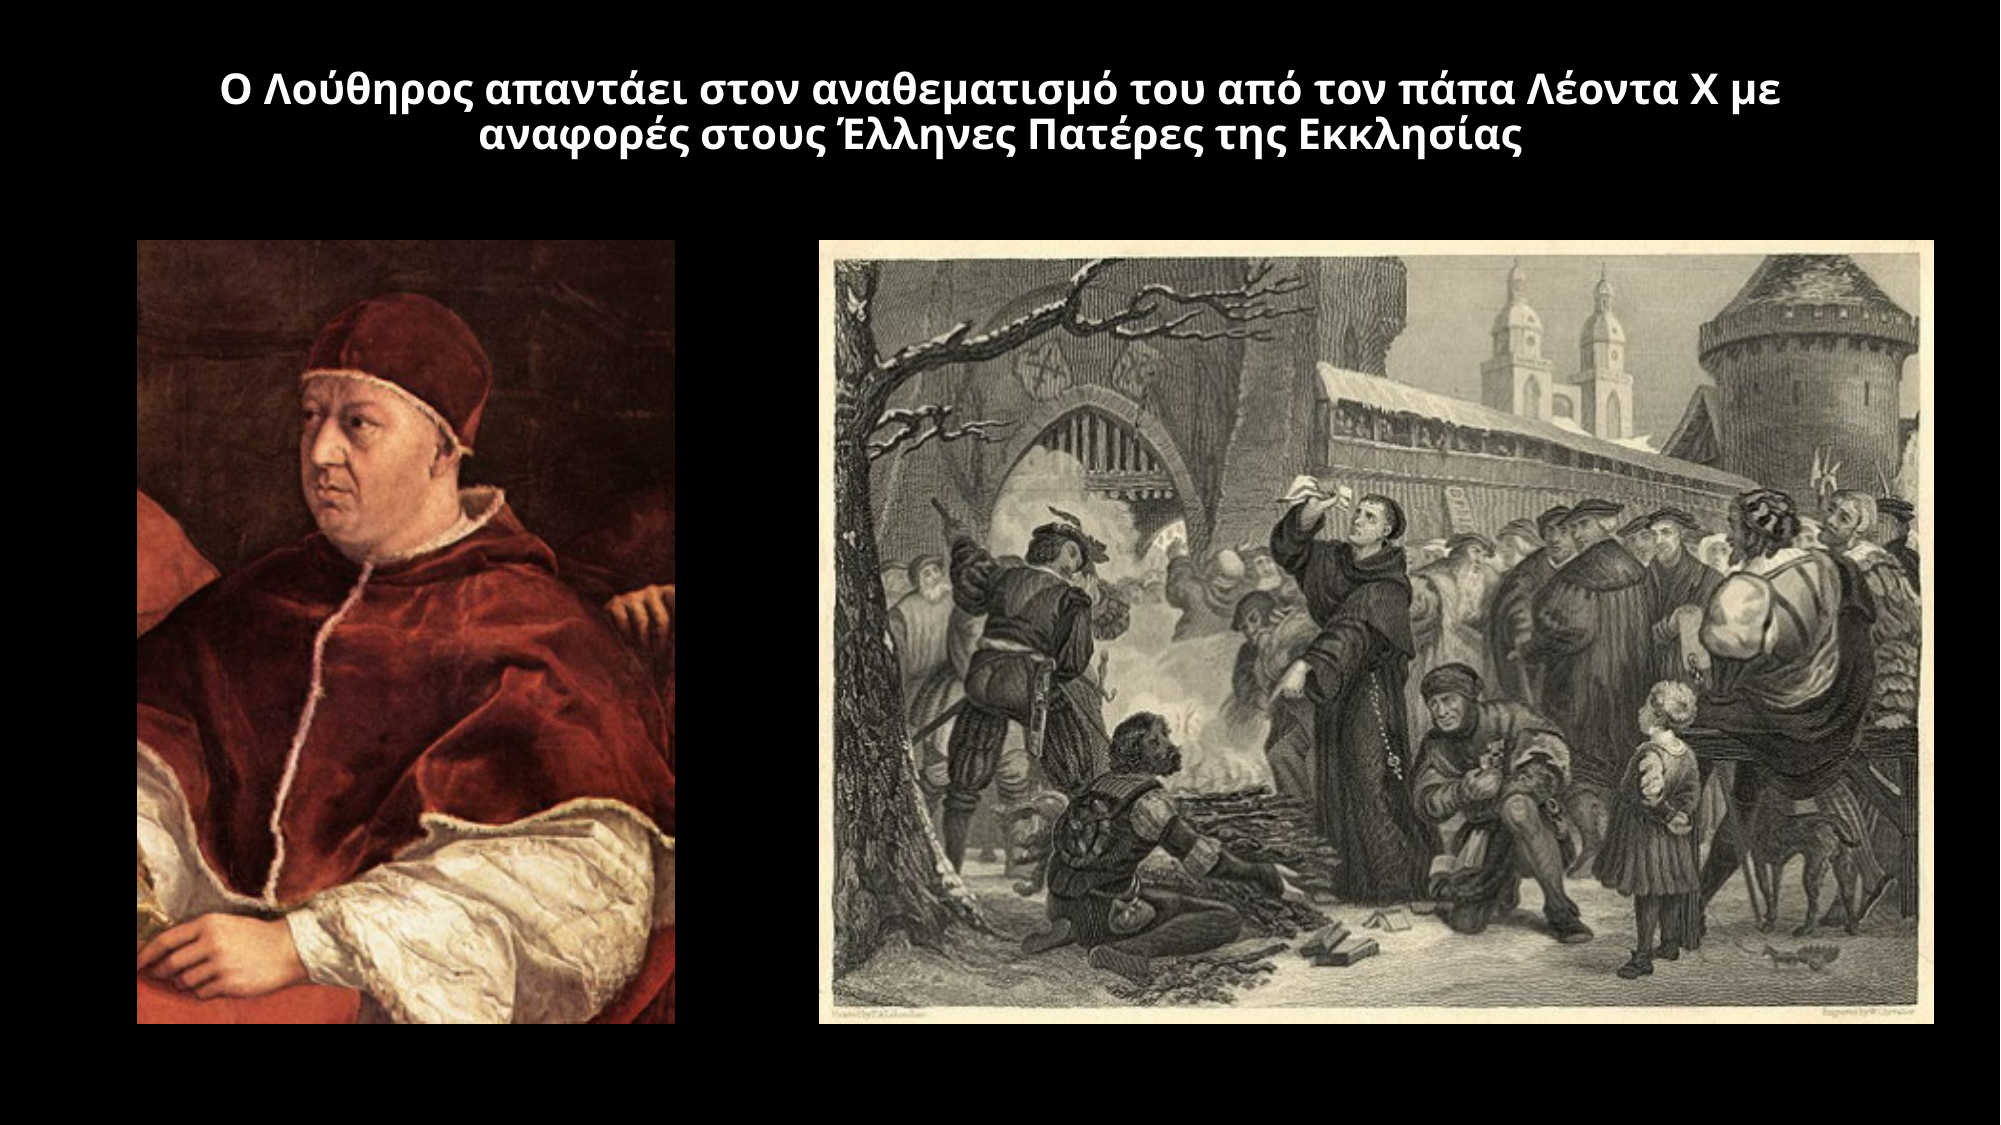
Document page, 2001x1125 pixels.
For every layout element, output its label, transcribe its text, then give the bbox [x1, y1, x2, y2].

title Ο Λούθηρος απαντάει στον αναθεματισμό του από τον πάπα Λέοντα Χ με αναφορές στους Έλληνες Πατέρες της Εκκλησίας [137, 59, 1863, 167]
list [819, 240, 1934, 1025]
picture [137, 240, 675, 1025]
